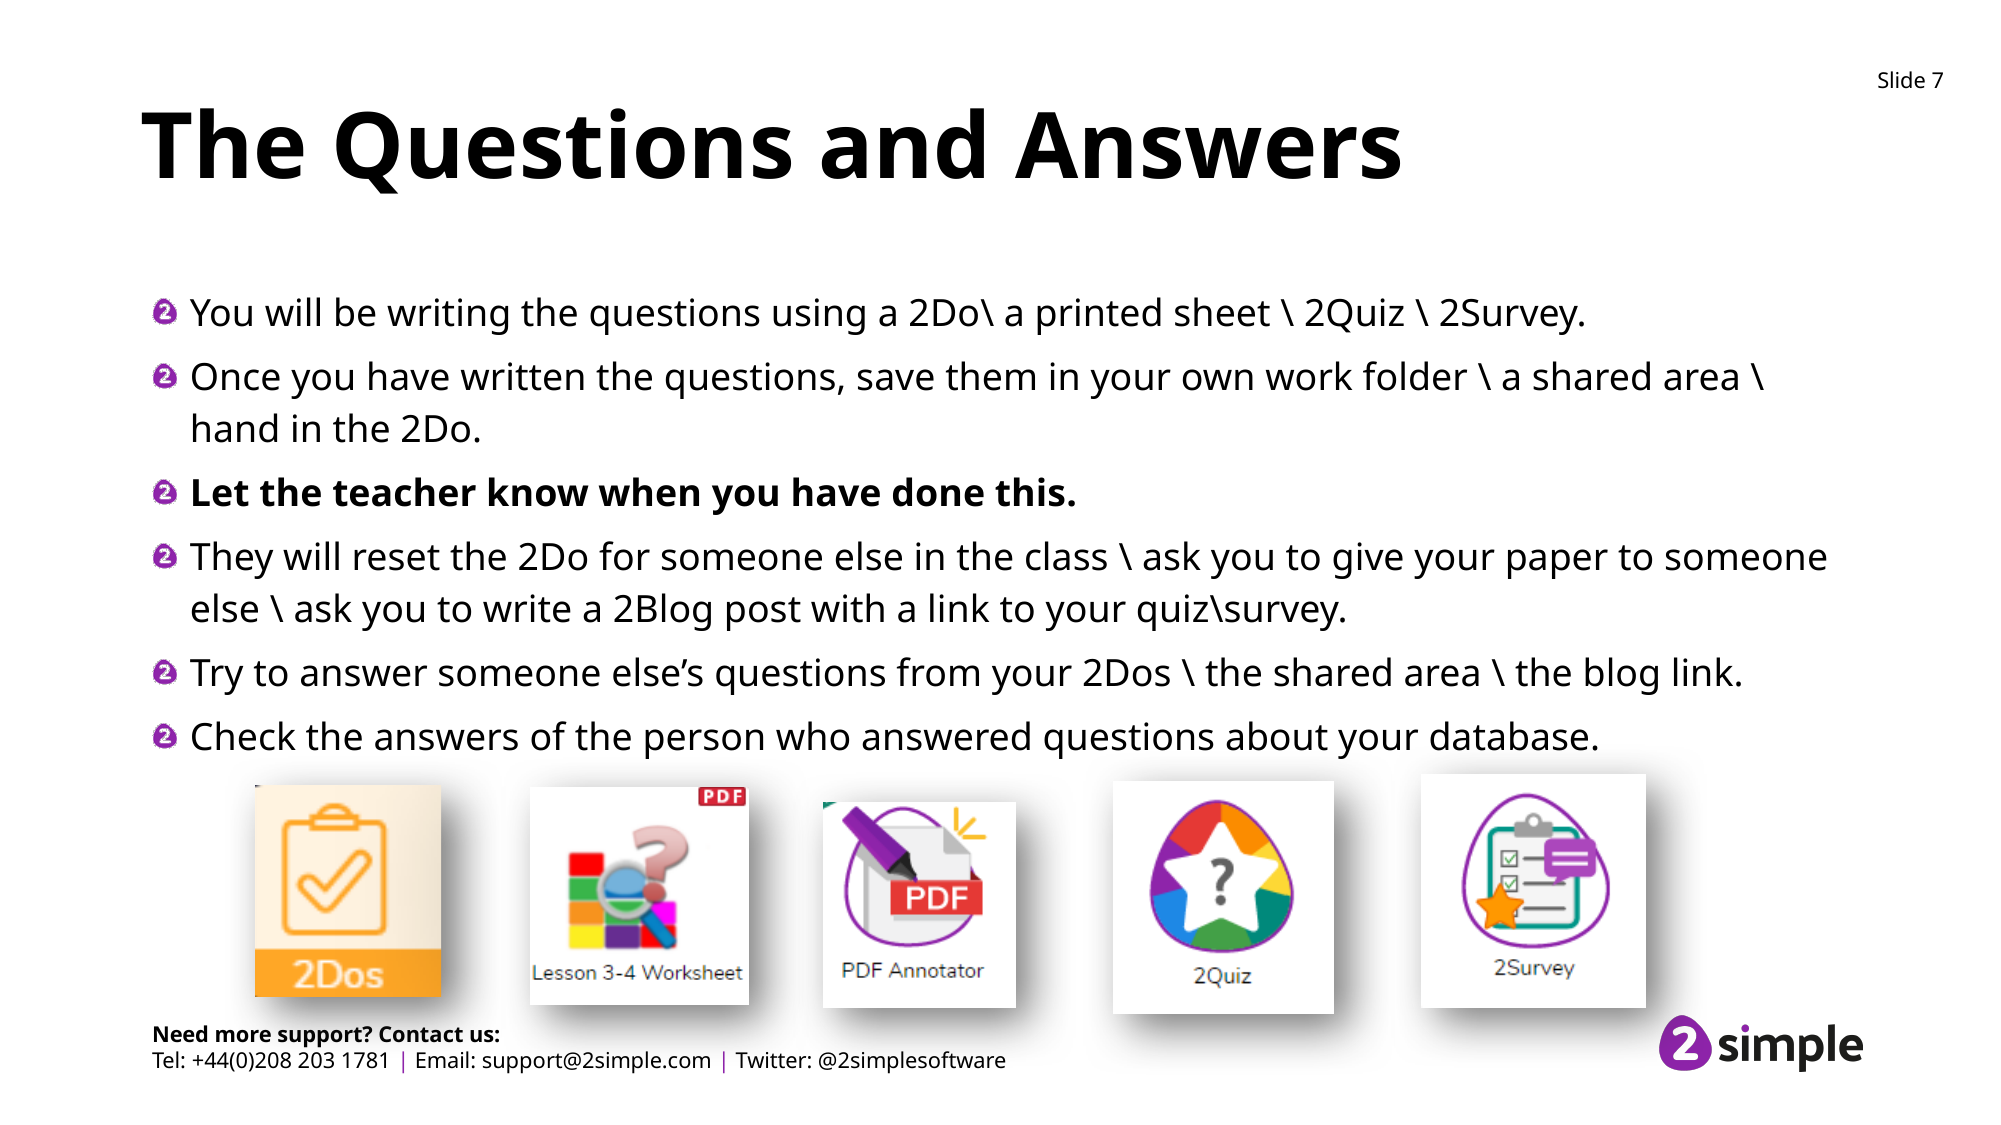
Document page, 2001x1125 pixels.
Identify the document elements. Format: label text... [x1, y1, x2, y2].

text_box Need more support? Contact us: Tel: +44(0)208 203 1781 | Email: support@2simple.com | Twitter: @2simplesoftware [137, 1013, 1863, 1081]
picture [152, 542, 177, 569]
picture [152, 658, 177, 685]
picture [255, 785, 442, 997]
picture [530, 787, 749, 1005]
picture [823, 802, 1016, 1008]
picture [152, 297, 177, 325]
text_box The Questions and Answers [125, 40, 1851, 259]
picture [1421, 774, 1646, 1008]
picture [1112, 781, 1334, 1014]
picture [1659, 1015, 1863, 1073]
picture [152, 478, 177, 505]
picture [152, 362, 177, 389]
picture [152, 722, 177, 749]
text_box Slide 7 [1862, 59, 1976, 101]
list You will be writing the questions using a 2Do\ a printed sheet \ 2Quiz \ 2Survey. Once you have written the questions, save them in your own work folder \ a shared area \ hand in the 2Do. Let the teacher know when you have done this. They will reset the 2Do for someone else in the class \ ask you to give your paper to someone else \ ask you to write a 2Blog post with a link to your quiz\survey. Try to answer someone else’s questions from your 2Dos \ the shared area \ the blog link. Check the answers of the person who answered questions about your database. [137, 274, 1863, 921]
